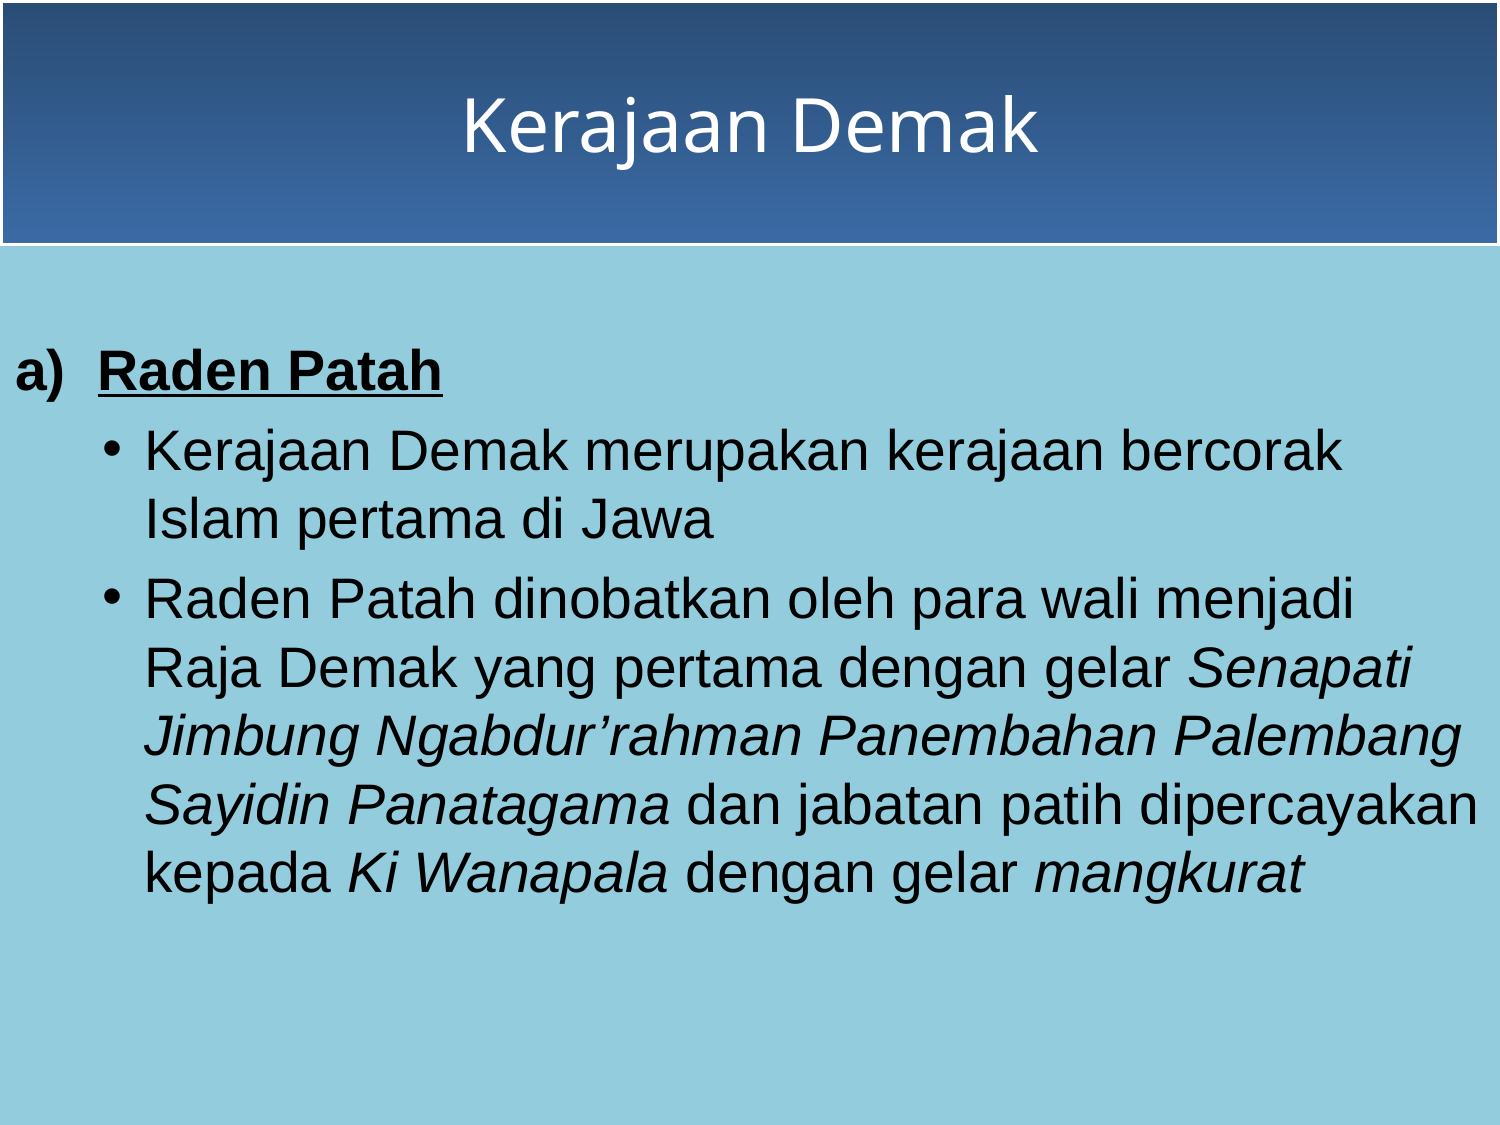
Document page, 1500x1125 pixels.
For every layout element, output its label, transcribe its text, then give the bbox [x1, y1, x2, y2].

list Raden Patah Kerajaan Demak merupakan kerajaan bercorak Islam pertama di Jawa Raden Patah dinobatkan oleh para wali menjadi Raja Demak yang pertama dengan gelar Senapati Jimbung Ngabdur’rahman Panembahan Palembang Sayidin Panatagama dan jabatan patih dipercayakan kepada Ki Wanapala dengan gelar mangkurat [0, 246, 1500, 1125]
title Kerajaan Demak [0, 0, 1500, 246]
